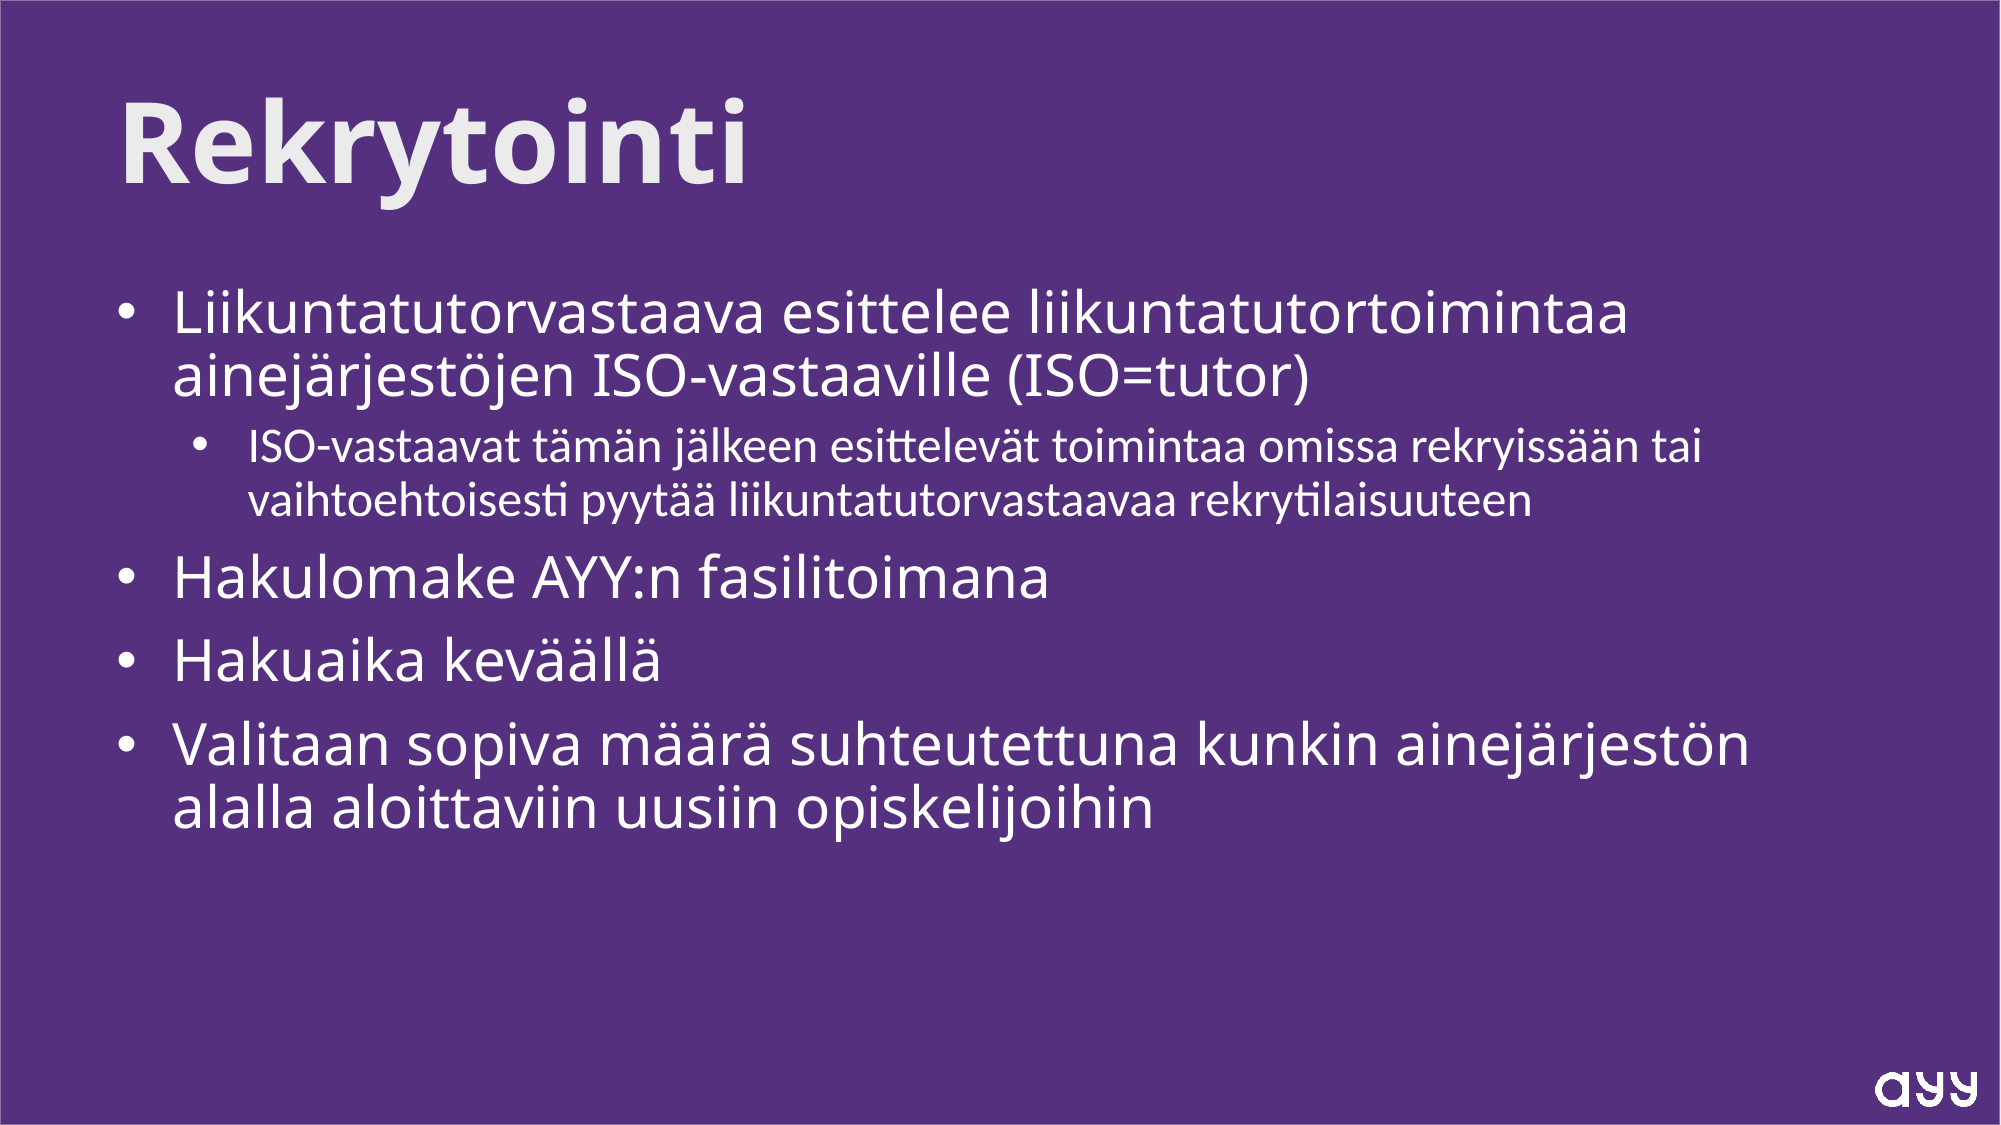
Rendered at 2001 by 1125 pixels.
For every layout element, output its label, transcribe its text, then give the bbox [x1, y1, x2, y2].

list Liikuntatutorvastaava esittelee liikuntatutortoimintaa ainejärjestöjen ISO-vastaaville (ISO=tutor) ISO-vastaavat tämän jälkeen esittelevät toimintaa omissa rekryissään tai vaihtoehtoisesti pyytää liikuntatutorvastaavaa rekrytilaisuuteen Hakulomake AYY:n fasilitoimana Hakuaika keväällä Valitaan sopiva määrä suhteutettuna kunkin ainejärjestön alalla aloittaviin uusiin opiskelijoihin [101, 275, 1827, 1008]
picture [1875, 1072, 1977, 1107]
title Rekrytointi [101, 50, 1827, 216]
